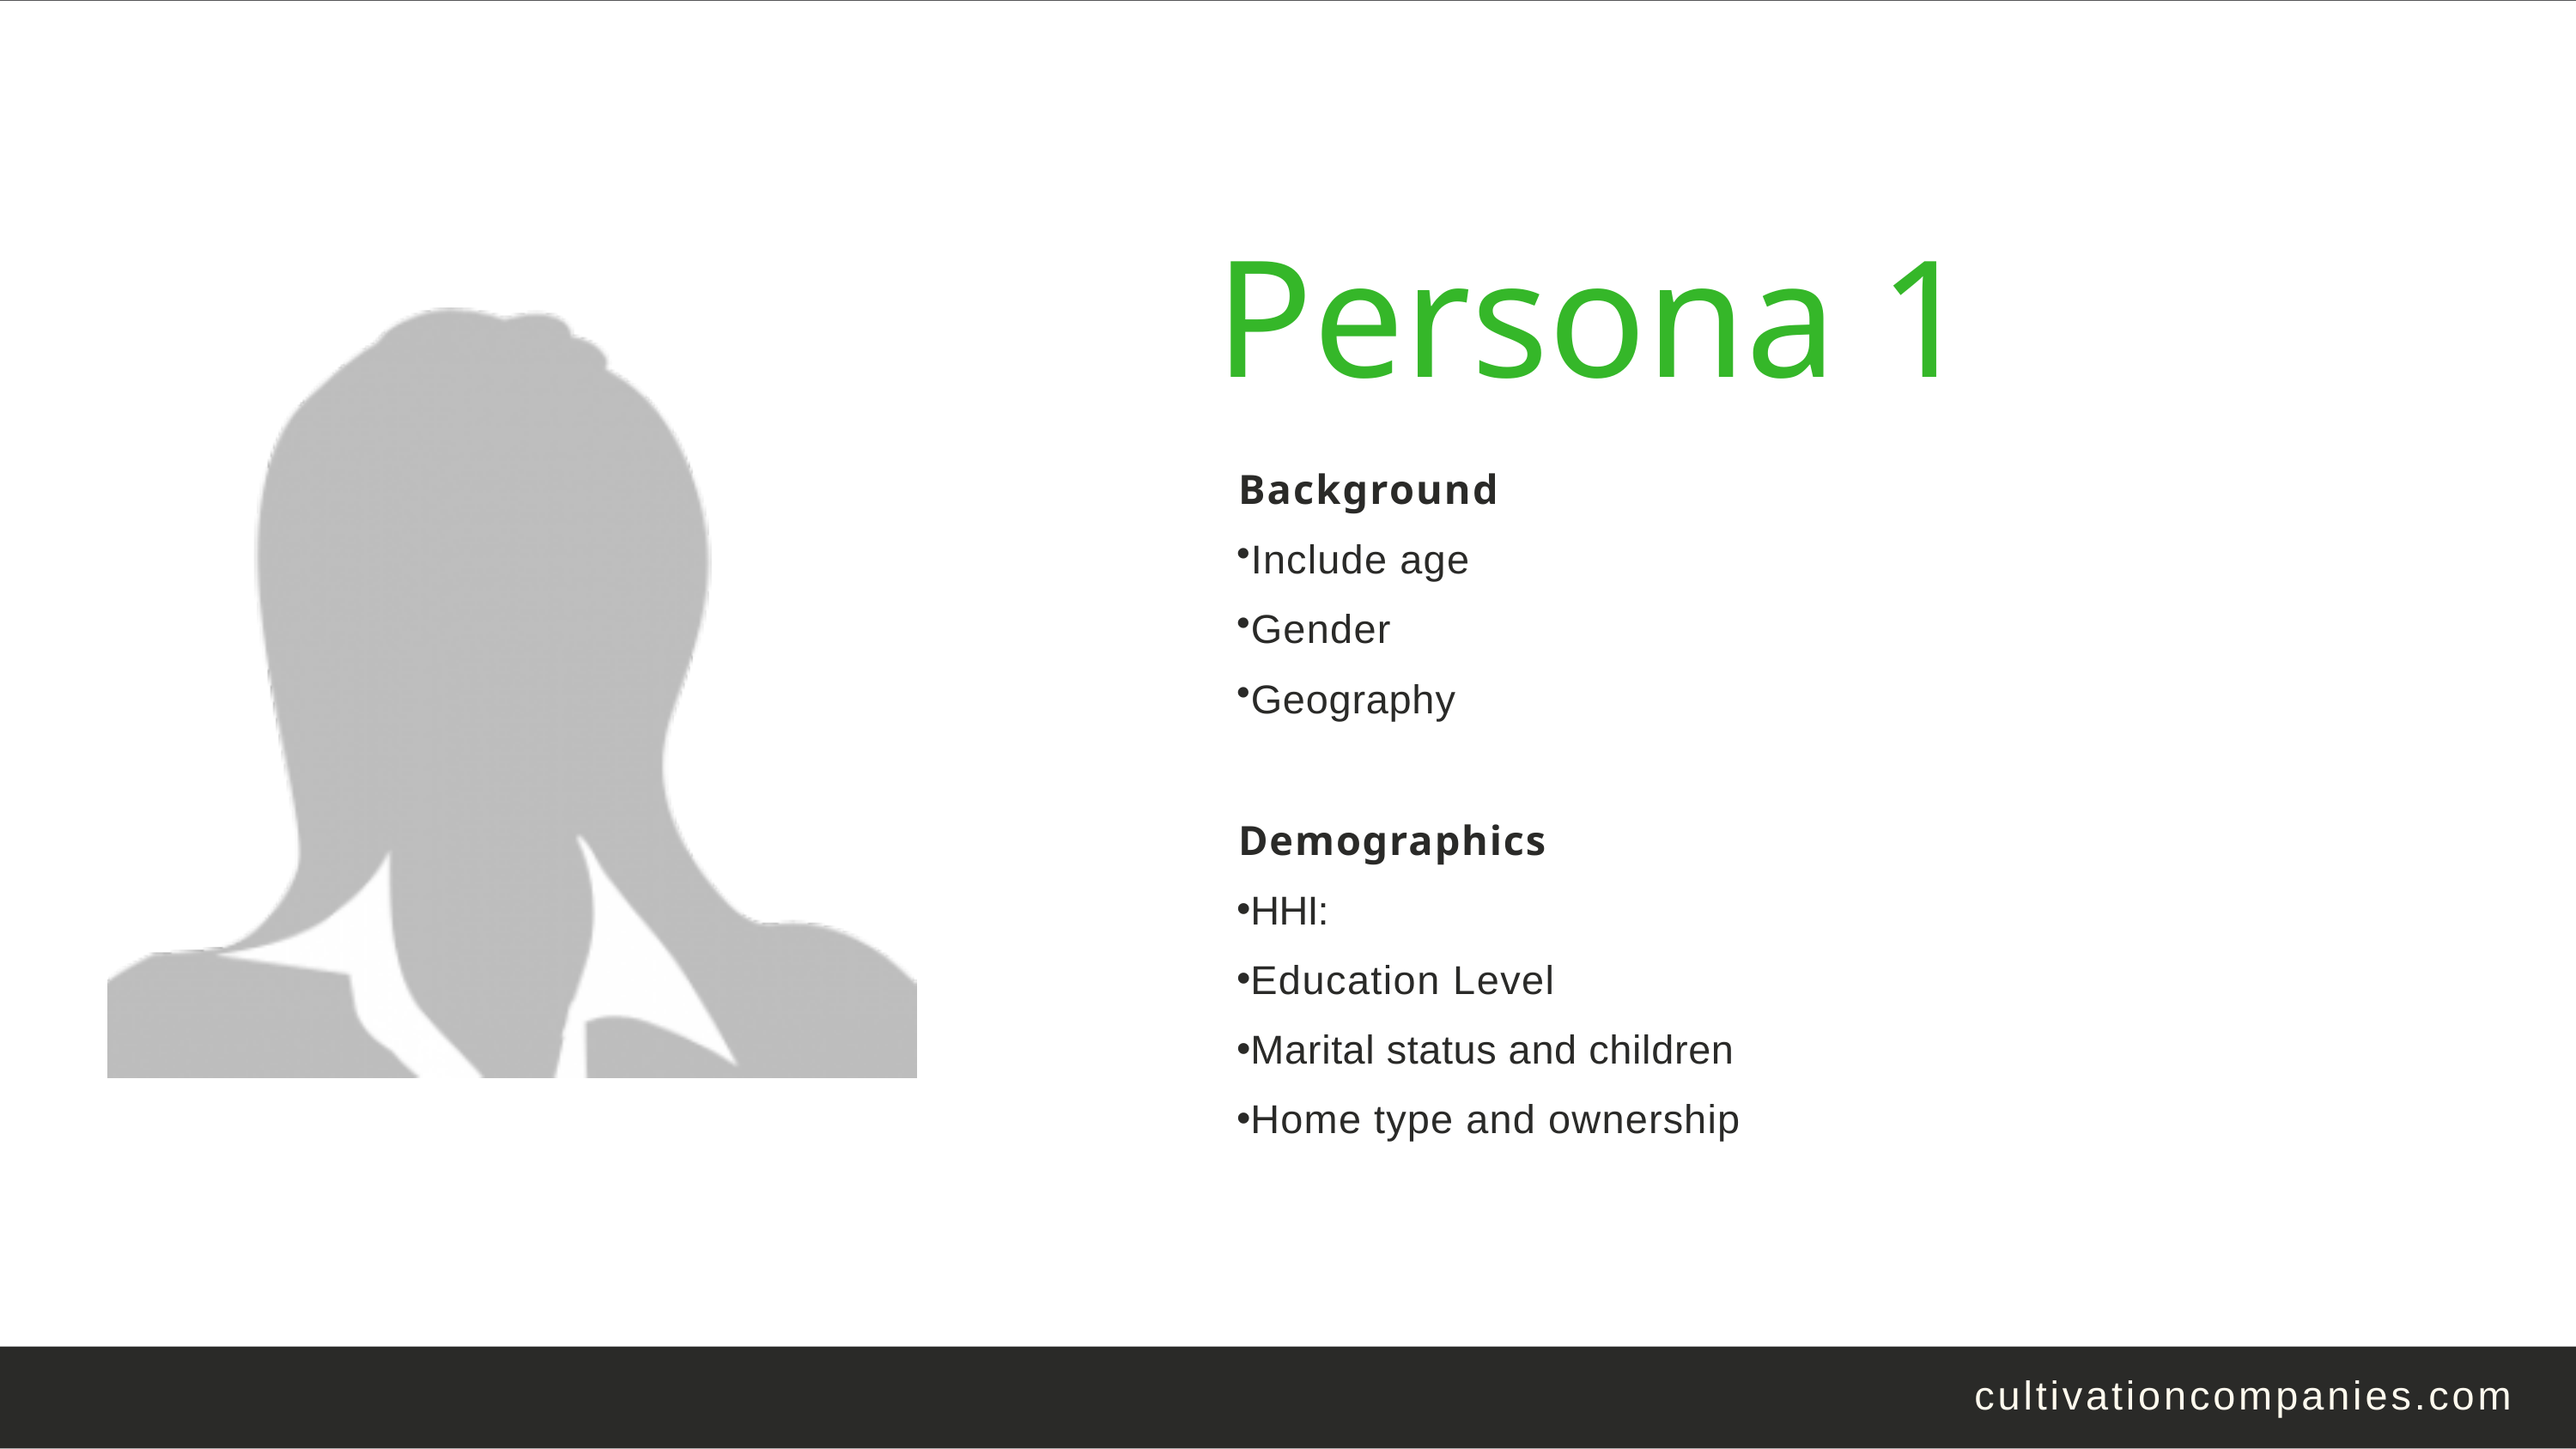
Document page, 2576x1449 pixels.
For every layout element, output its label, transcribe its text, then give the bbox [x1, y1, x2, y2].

text_box [0, 1346, 2576, 1449]
title Persona 1 [235, 213, 2341, 458]
text_box Background Include age Gender Geography Demographics HHI: Education Level Marital status and children Home type and ownership [1236, 440, 2267, 1142]
picture [106, 269, 917, 1079]
text_box cultivationcompanies.com [1972, 1367, 2528, 1419]
